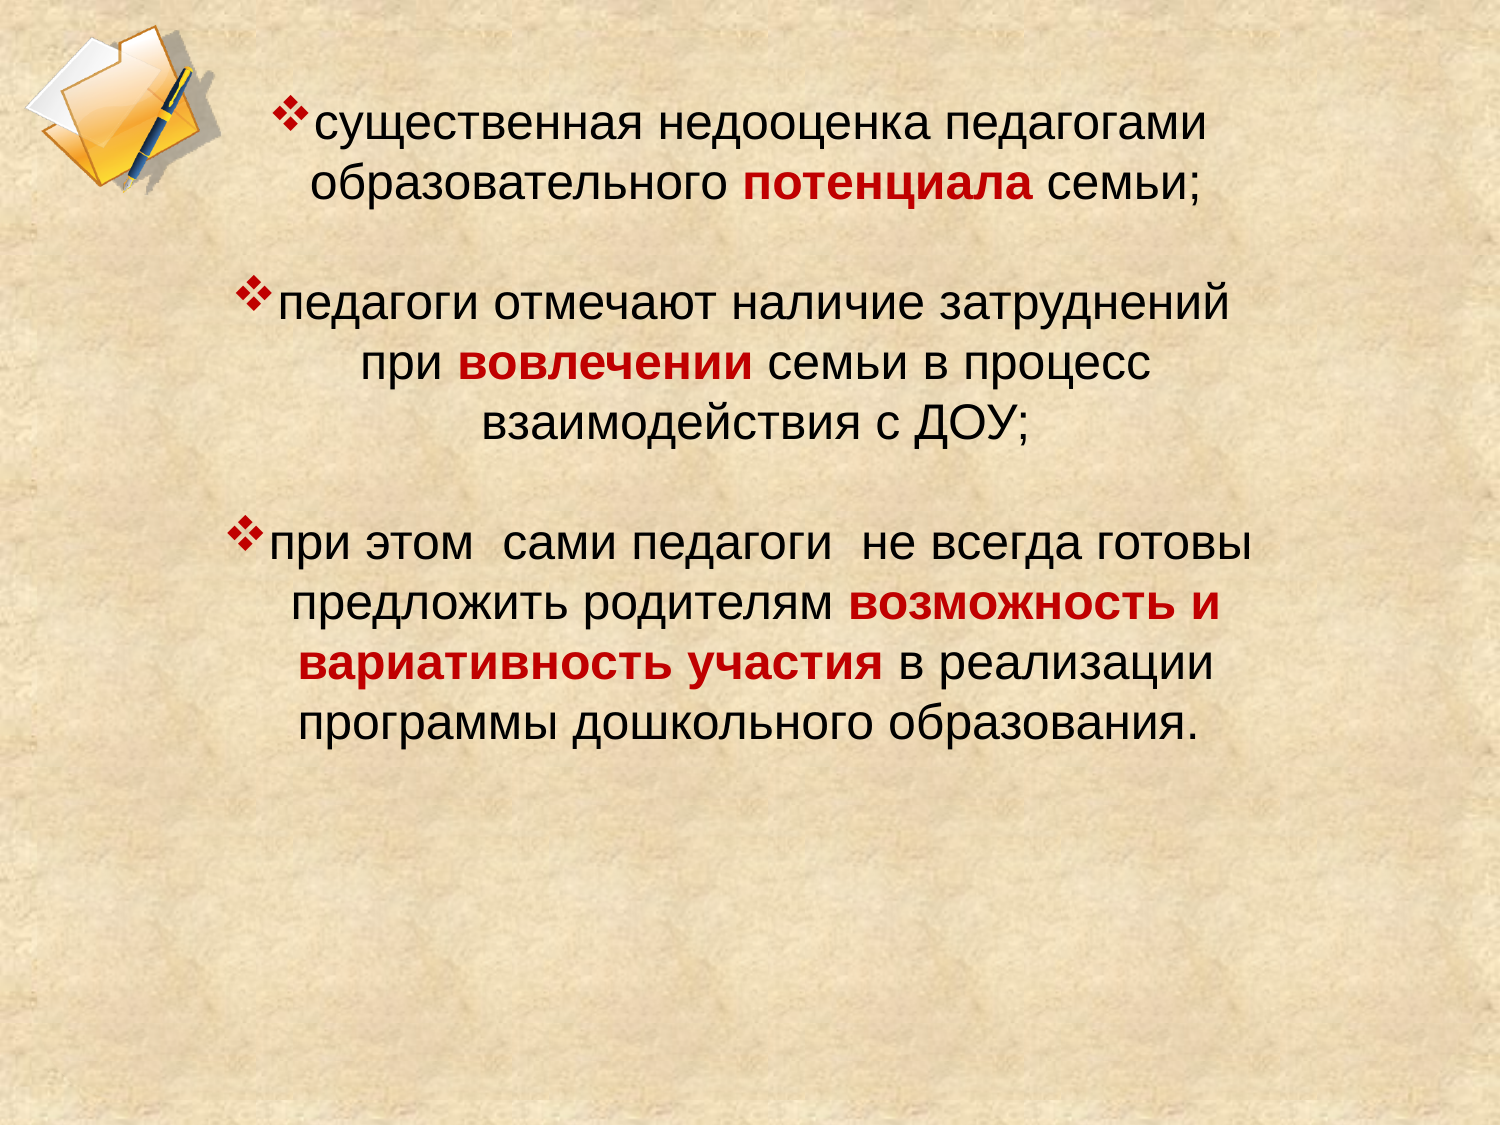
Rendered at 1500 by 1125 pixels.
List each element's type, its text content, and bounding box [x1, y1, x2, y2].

picture [0, 0, 1500, 1125]
text_box существенная недооценка педагогами образовательного потенциала семьи; педагоги отмечают наличие затруднений при вовлечении семьи в процесс взаимодействия с ДОУ; при этом сами педагоги не всегда готовы предложить родителям возможность и вариативность участия в реализации программы дошкольного образования. [199, 81, 1278, 757]
